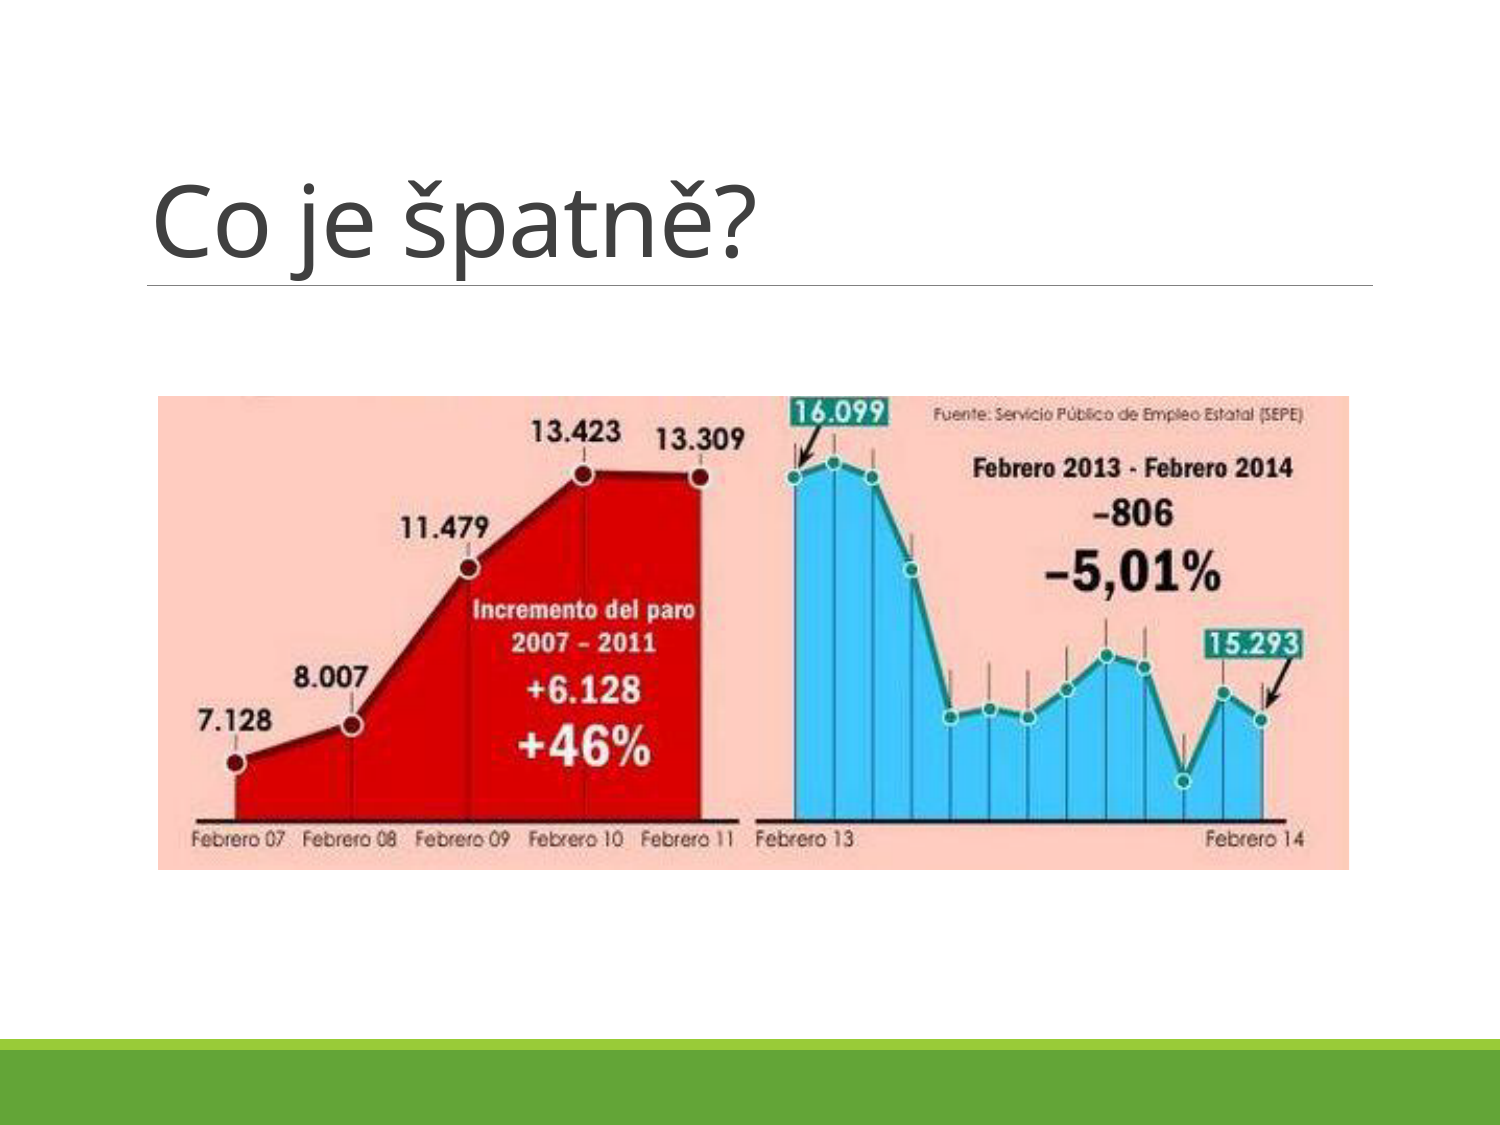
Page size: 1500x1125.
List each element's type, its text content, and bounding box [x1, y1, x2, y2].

title Co je špatně? [135, 47, 1373, 285]
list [157, 395, 1350, 870]
